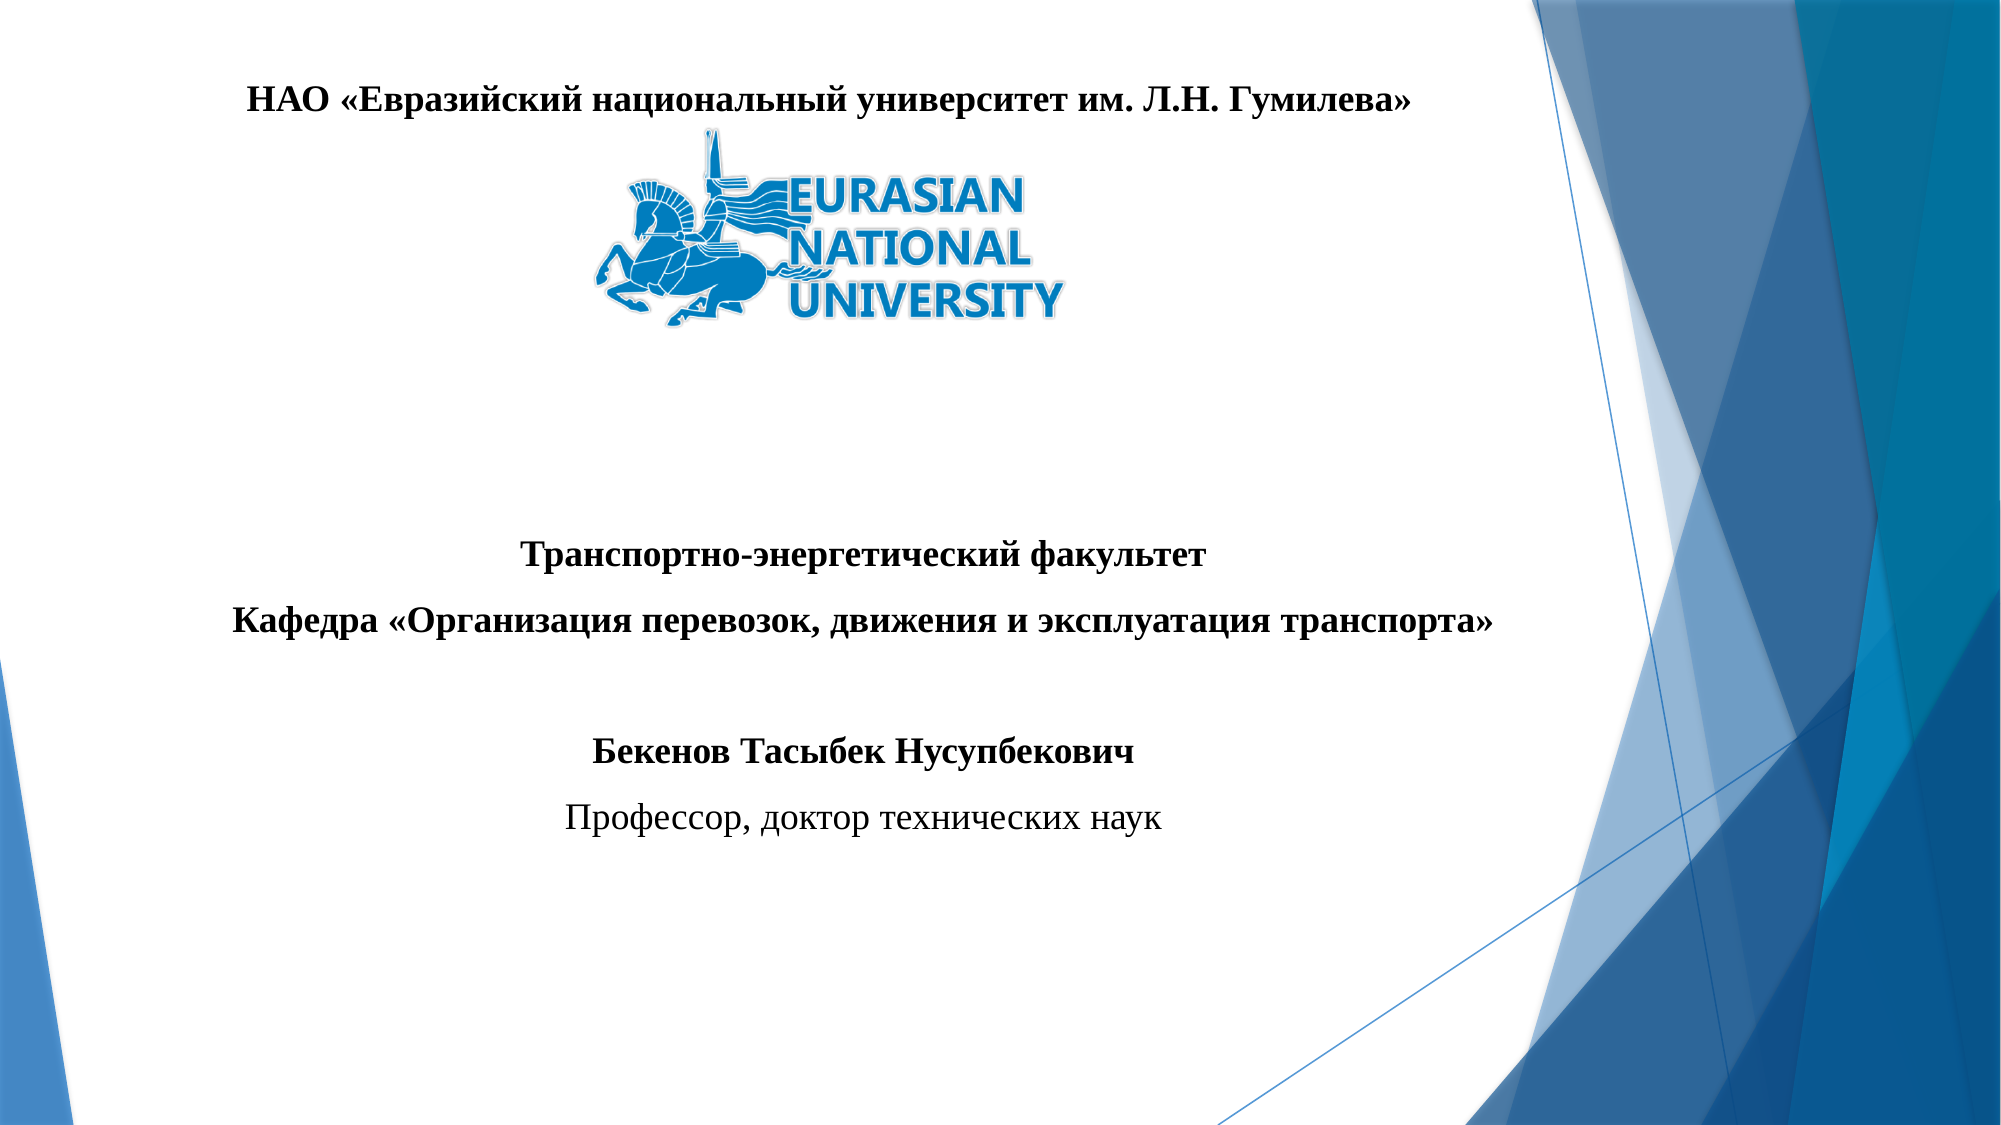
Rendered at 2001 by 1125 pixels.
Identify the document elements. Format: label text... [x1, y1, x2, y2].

text_box НАО «Евразийский национальный университет им. Л.Н. Гумилева» [210, 66, 1450, 126]
picture [592, 126, 1068, 329]
list Транспортно-энергетический факультет Кафедра «Организация перевозок, движения и эксплуатация транспорта» Бекенов Тасыбек Нусупбекович Профессор, доктор технических наук [158, 389, 1569, 1027]
